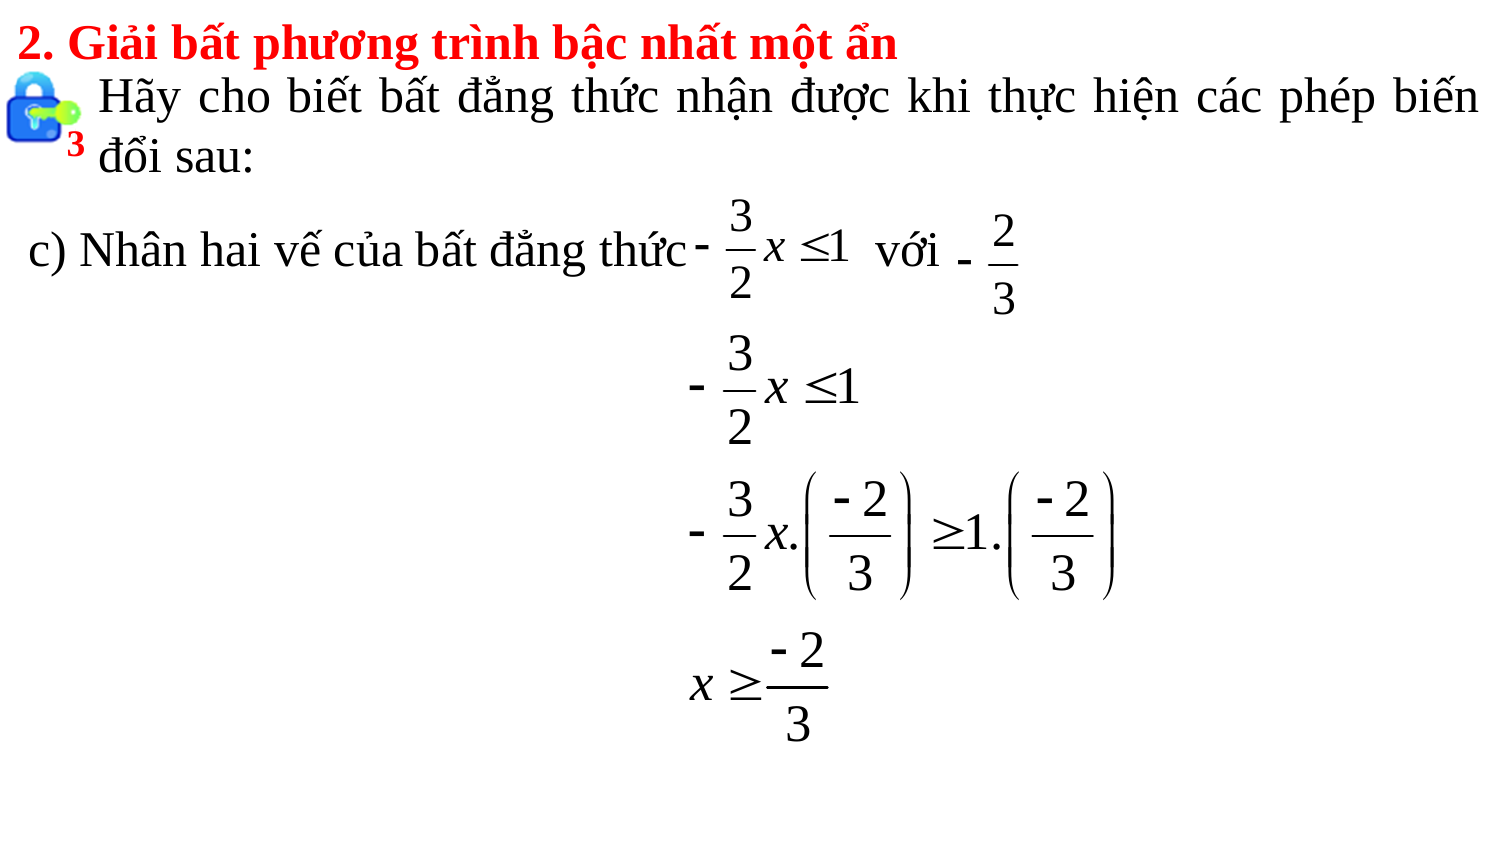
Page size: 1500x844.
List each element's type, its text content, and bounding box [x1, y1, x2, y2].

text_box 2. Giải bất phương trình bậc nhất một ẩn [2, 2, 1500, 77]
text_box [13, 183, 1063, 326]
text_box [680, 321, 1128, 753]
text_box Hãy cho biết bất đẳng thức nhận được khi thực hiện các phép biến đổi sau: [83, 55, 1496, 190]
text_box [0, 70, 121, 173]
